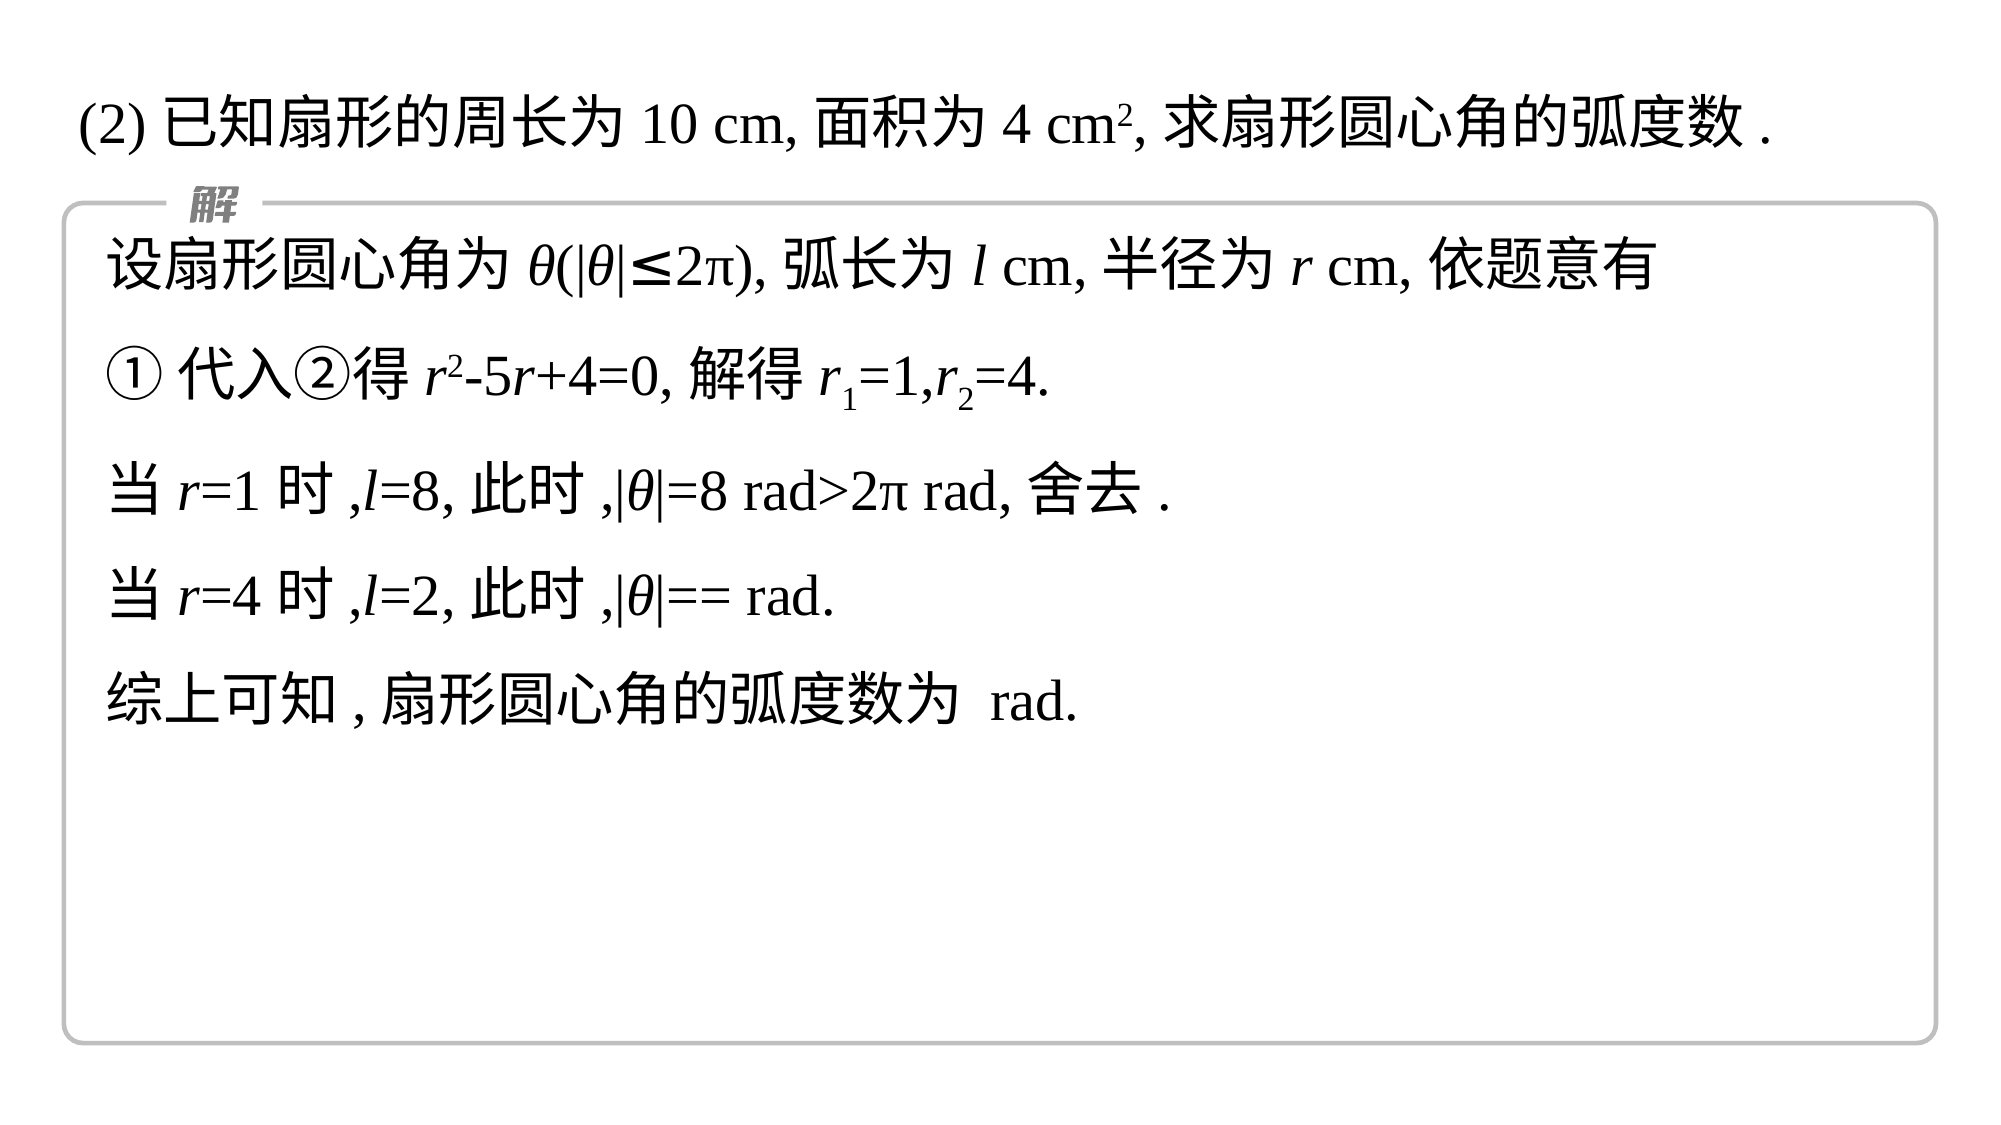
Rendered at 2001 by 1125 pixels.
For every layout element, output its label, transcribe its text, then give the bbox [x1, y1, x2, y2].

text_box (2)已知扇形的周长为10 cm,面积为4 cm2,求扇形圆心角的弧度数. [63, 42, 1936, 163]
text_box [63, 184, 1936, 1044]
